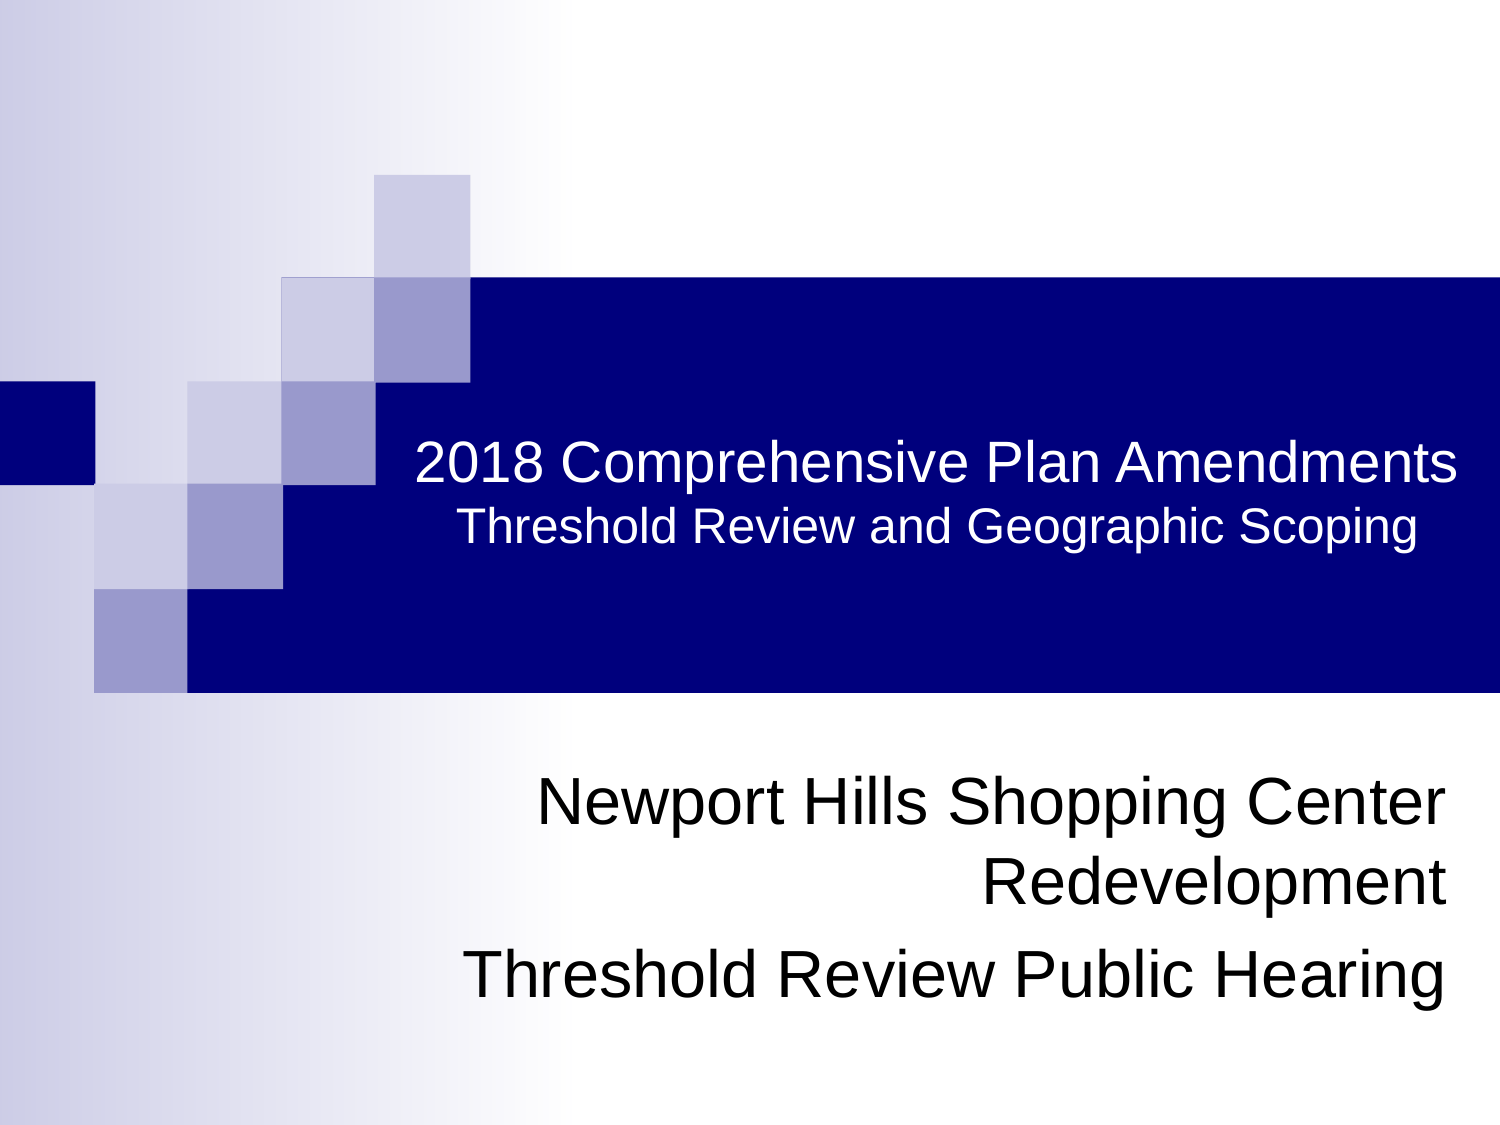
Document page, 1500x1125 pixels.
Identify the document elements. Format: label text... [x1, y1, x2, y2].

subtitle Newport Hills Shopping Center Redevelopment Threshold Review Public Hearing [387, 749, 1463, 1088]
title 2018 Comprehensive Plan Amendments Threshold Review and Geographic Scoping [387, 362, 1488, 616]
